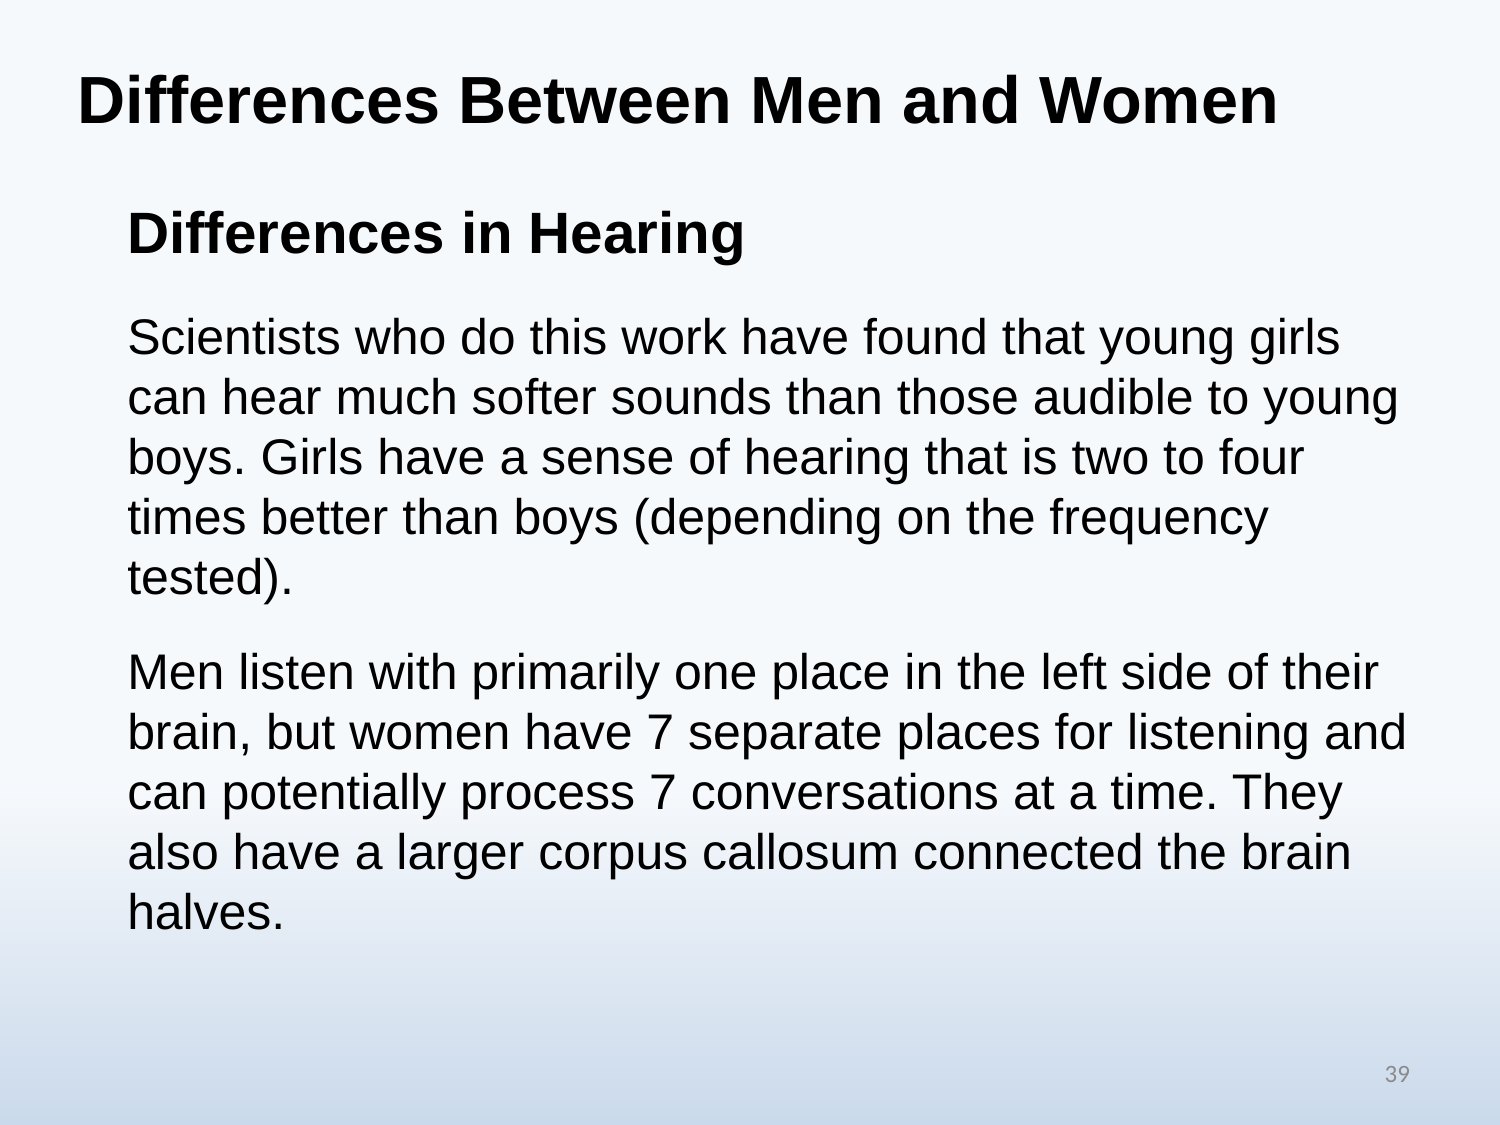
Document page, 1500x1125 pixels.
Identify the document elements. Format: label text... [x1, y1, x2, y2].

slide_number 39 [1074, 1042, 1425, 1103]
text_box Differences Between Men and Women [62, 49, 1295, 145]
text_box Differences in Hearing Scientists who do this work have found that young girls can hear much softer sounds than those audible to young boys. Girls have a sense of hearing that is two to four times better than boys (depending on the frequency tested). Men listen with primarily one place in the left side of their brain, but women have 7 separate places for listening and can potentially process 7 conversations at a time. They also have a larger corpus callosum connected the brain halves. [112, 187, 1425, 948]
